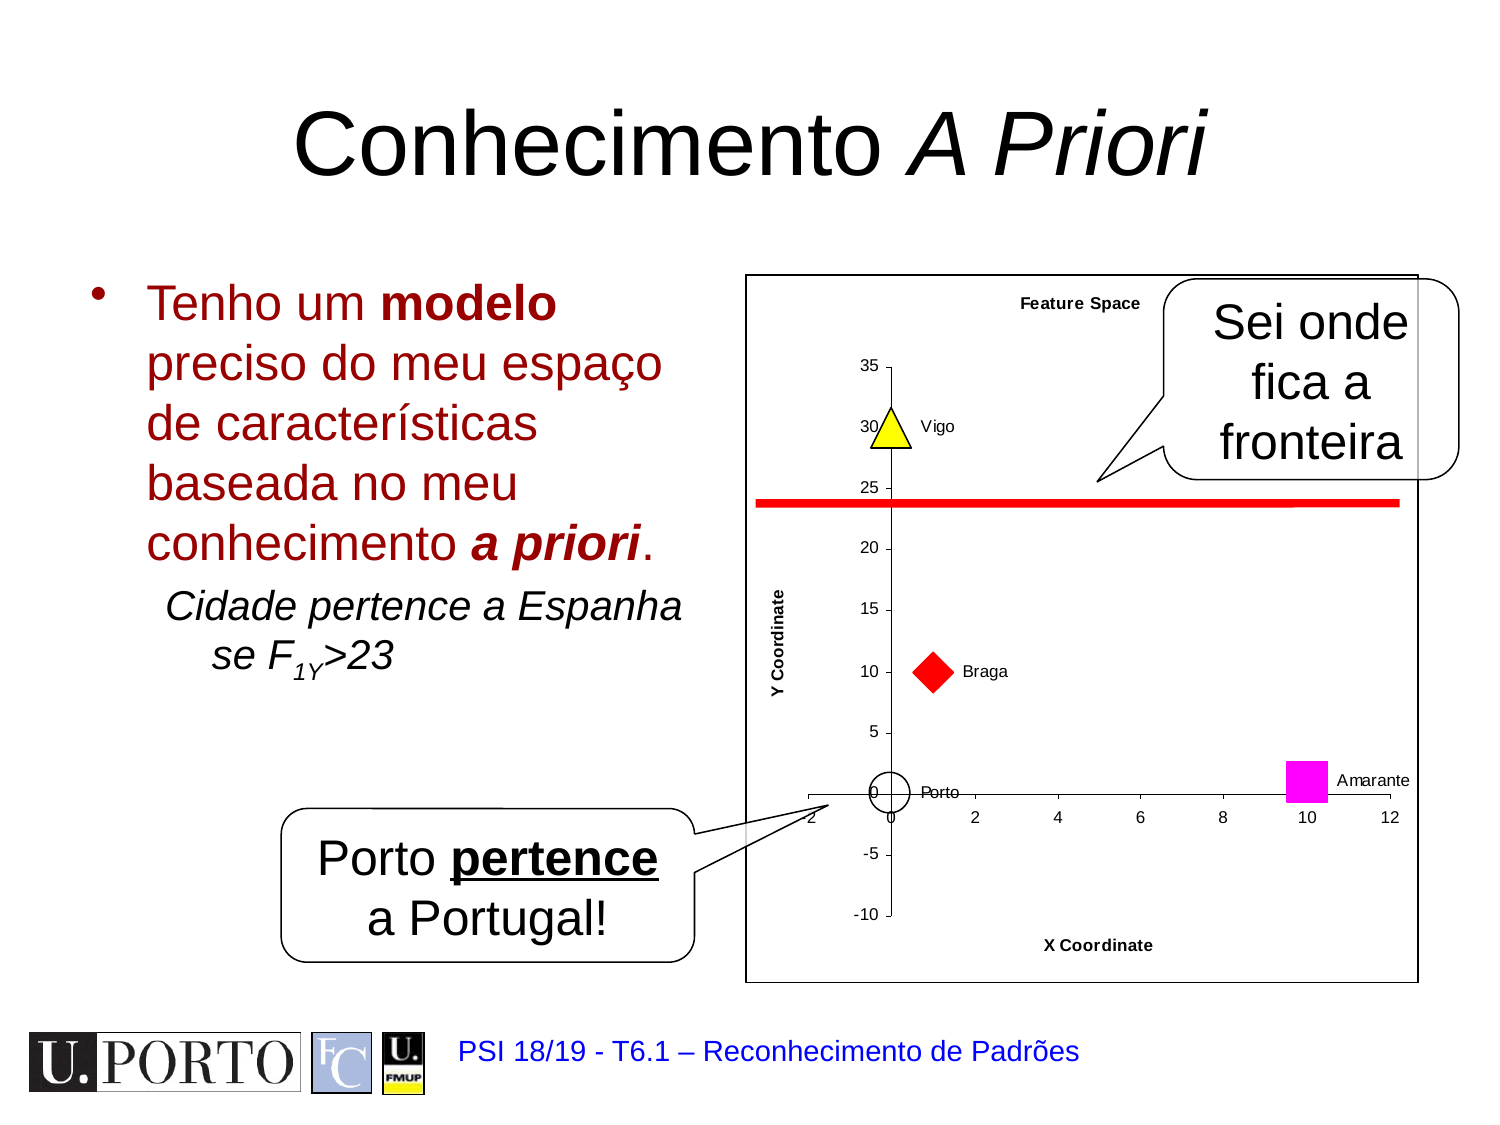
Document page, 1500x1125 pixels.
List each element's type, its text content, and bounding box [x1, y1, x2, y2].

picture [384, 1033, 423, 1094]
title Conhecimento A Priori [75, 45, 1425, 233]
list Tenho um modelo preciso do meu espaço de características baseada no meu conhecimento a priori. Cidade pertence a Espanha se F1Y>23 [75, 262, 738, 704]
picture [313, 1033, 371, 1092]
text_box Porto pertence a Portugal! [281, 808, 732, 963]
footer PSI 18/19 - T6.1 – Reconhecimento de Padrões [442, 1024, 1306, 1103]
picture [29, 1032, 301, 1092]
picture [737, 266, 1428, 991]
text_box Sei onde fica a fronteira [1433, 279, 1459, 479]
